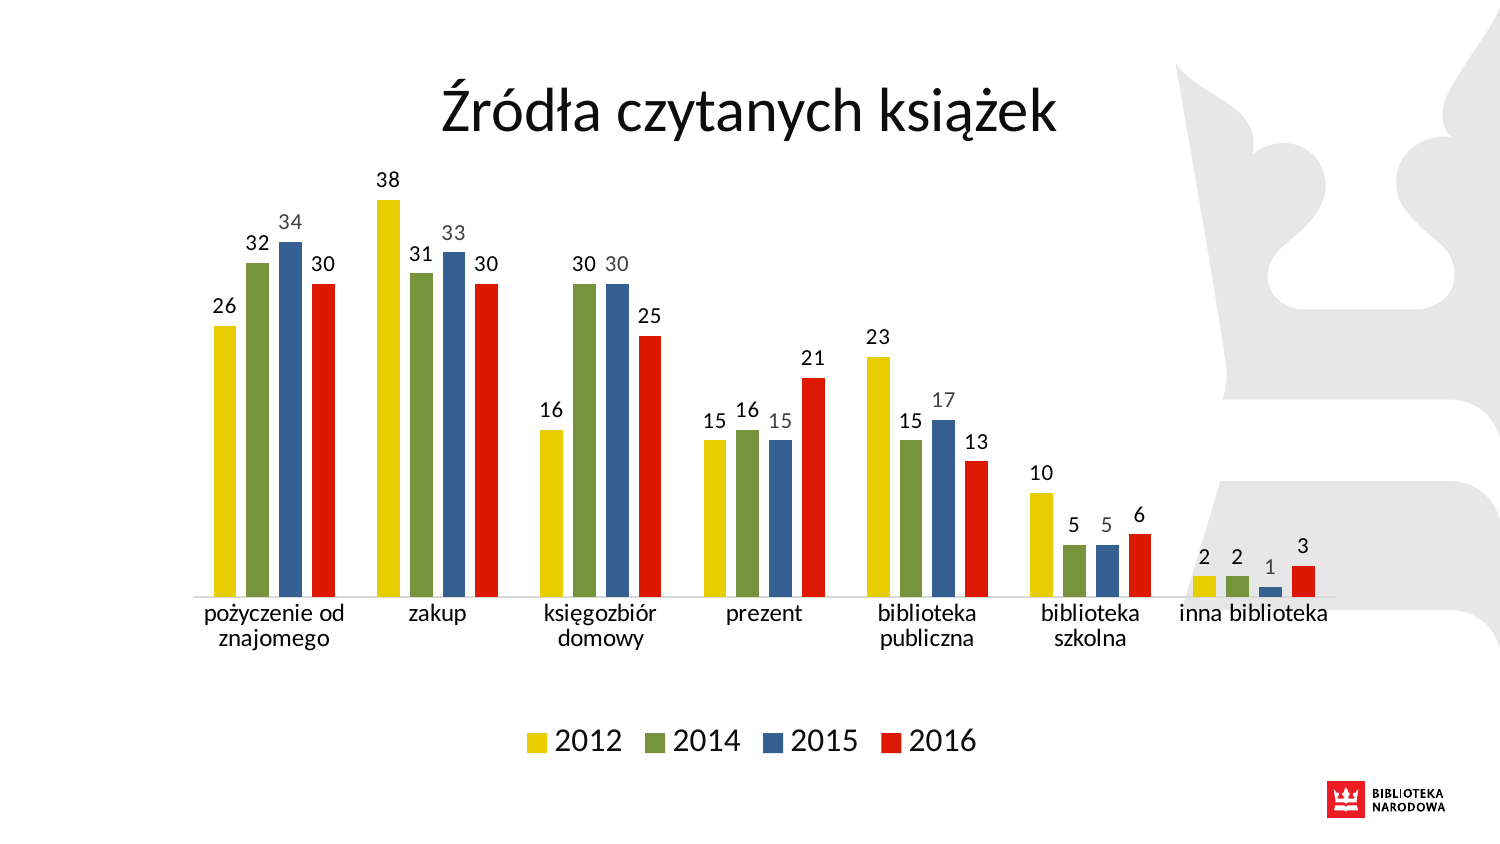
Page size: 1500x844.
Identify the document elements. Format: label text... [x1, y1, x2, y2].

text_box Źródła czytanych książek [426, 61, 1074, 150]
chart [141, 151, 1364, 767]
